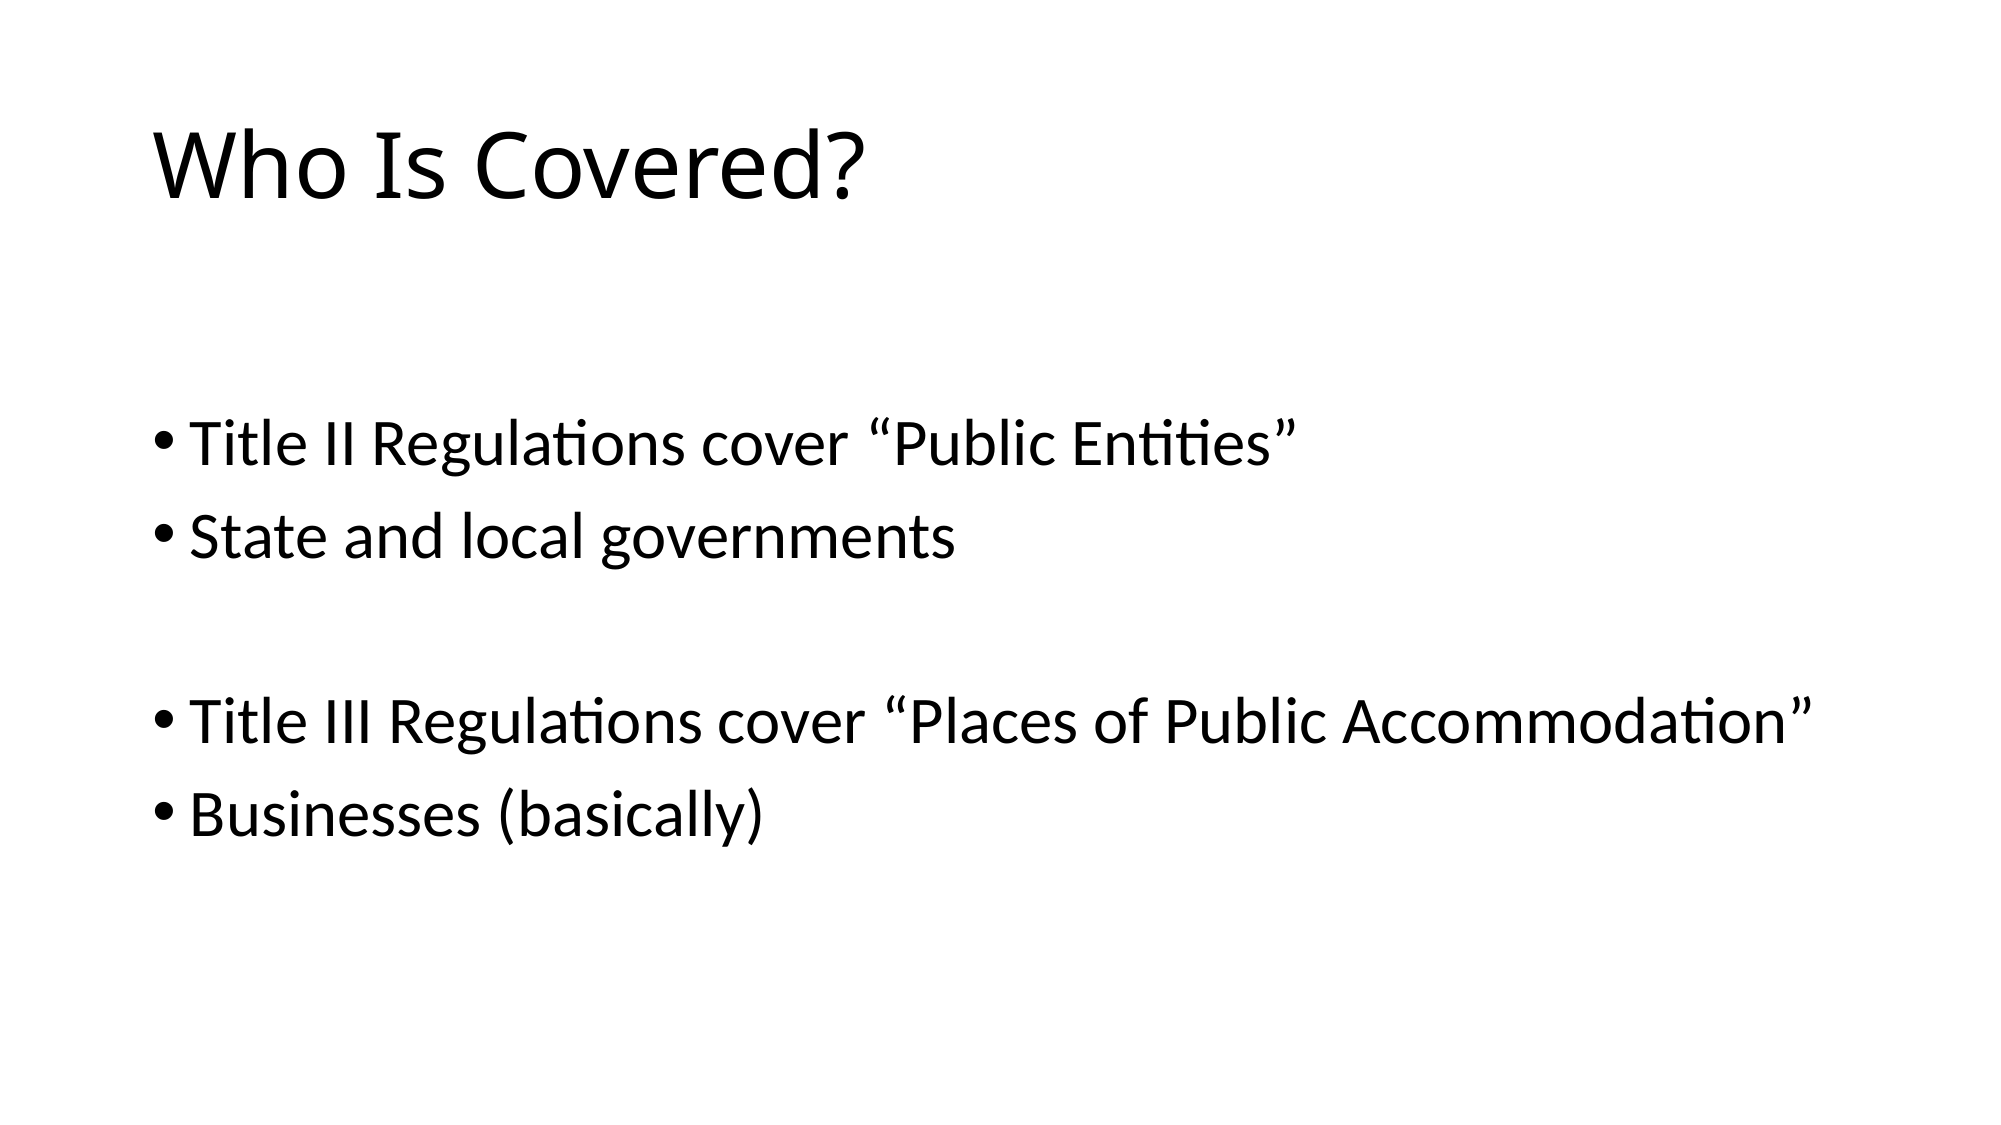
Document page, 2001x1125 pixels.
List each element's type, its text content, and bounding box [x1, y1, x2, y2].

list Title II Regulations cover “Public Entities” State and local governments Title III Regulations cover “Places of Public Accommodation” Businesses (basically) [137, 299, 1863, 1014]
title Who Is Covered? [137, 59, 1863, 278]
